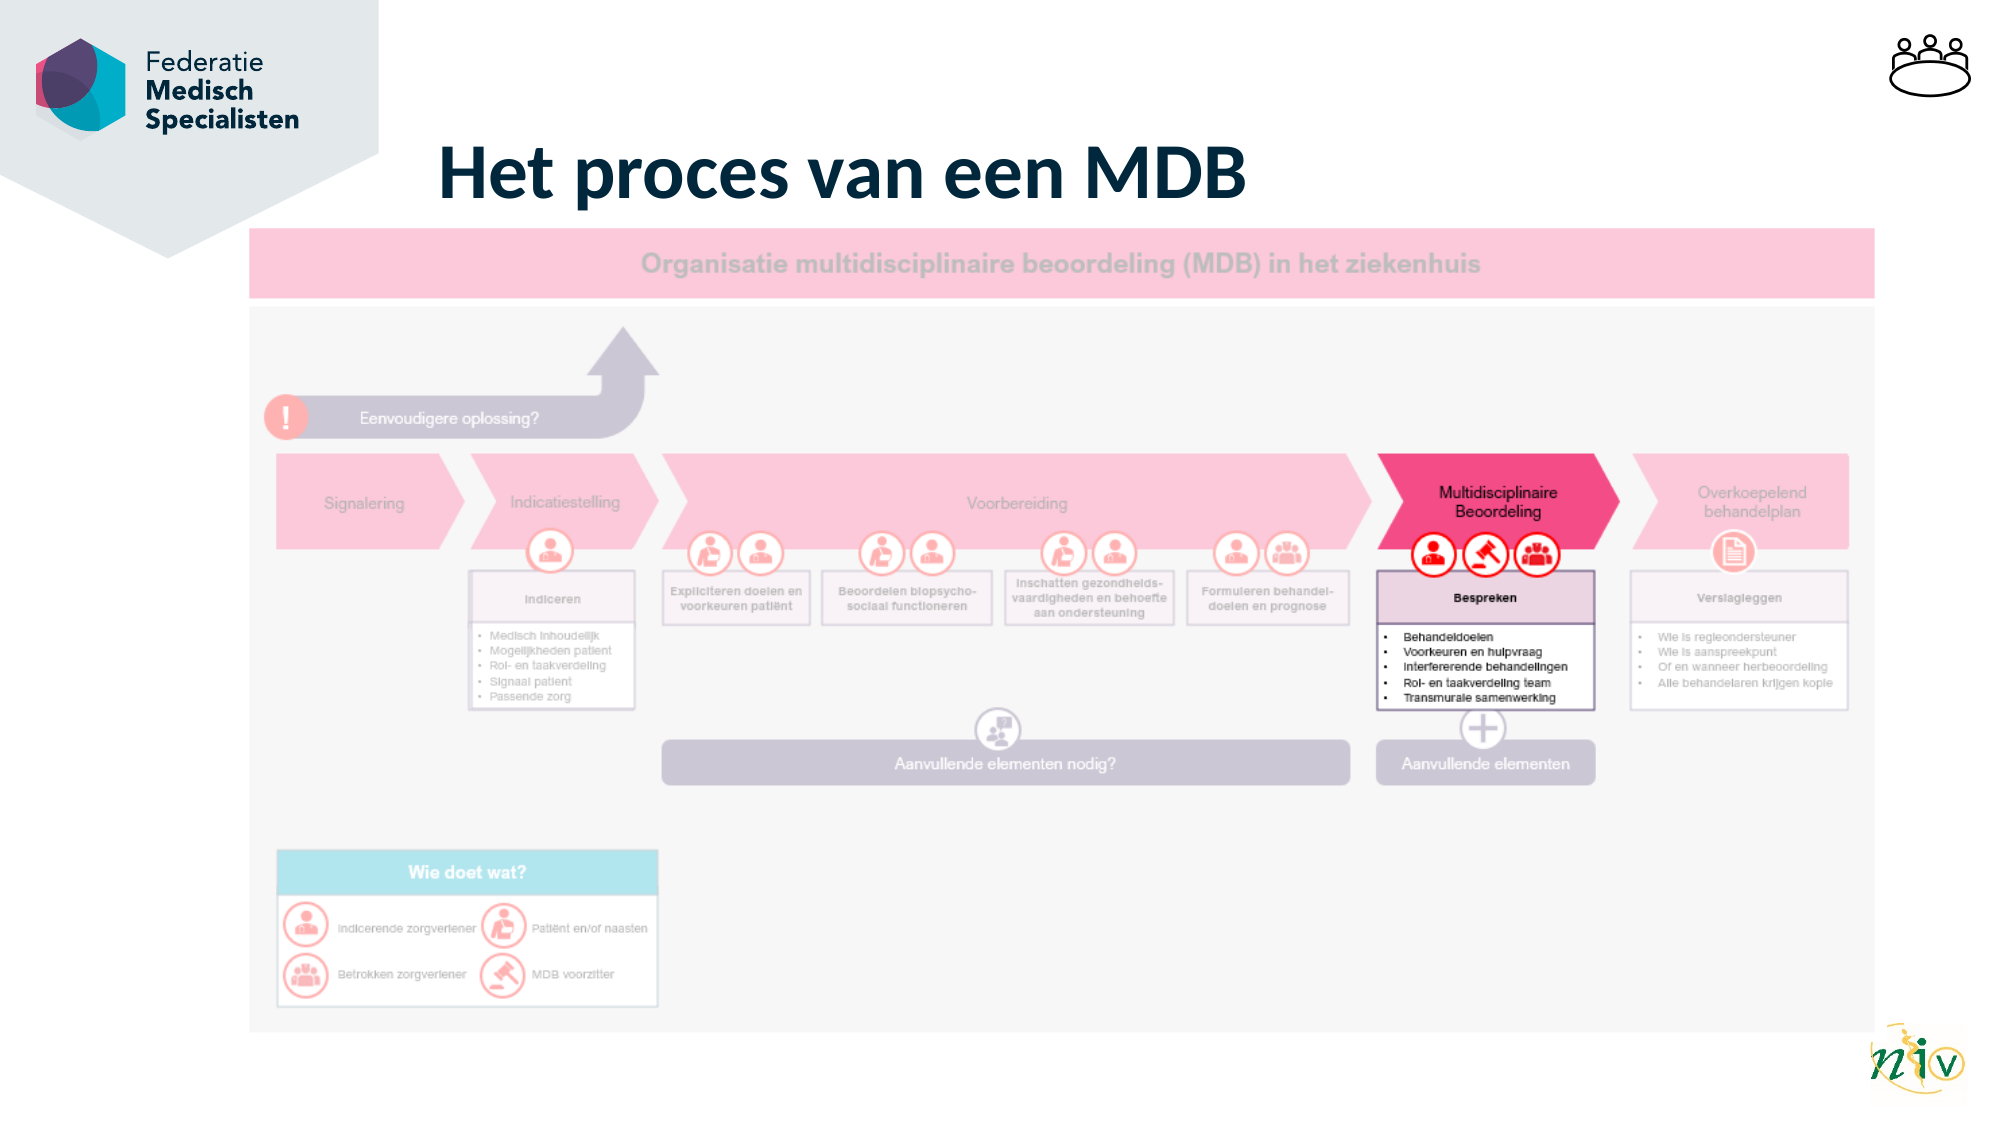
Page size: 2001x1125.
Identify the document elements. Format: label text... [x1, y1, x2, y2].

title Het proces van een MDB [438, 60, 1862, 223]
picture [1885, 16, 1974, 105]
picture [243, 223, 1968, 1107]
